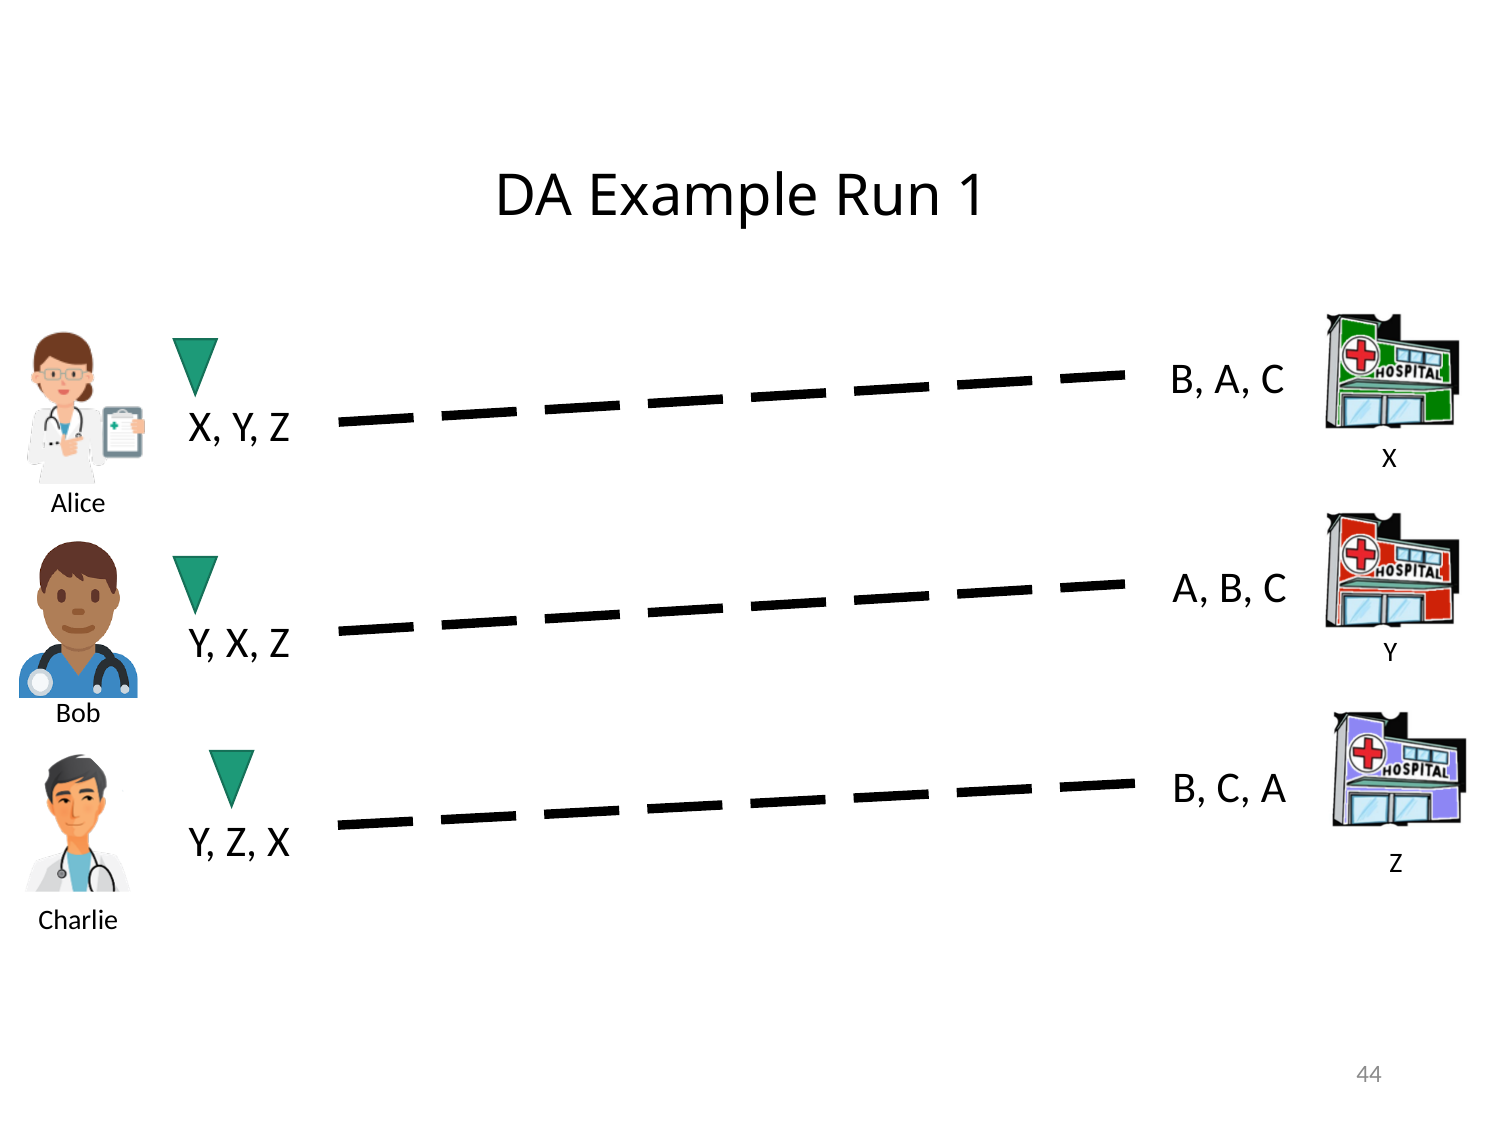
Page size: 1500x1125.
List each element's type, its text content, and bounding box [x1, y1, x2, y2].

picture [1317, 705, 1477, 838]
slide_number 44 [1059, 1042, 1397, 1103]
text_box Alice [0, 476, 157, 526]
text_box Y [1312, 639, 1469, 675]
text_box [208, 749, 255, 810]
text_box Bob [0, 687, 157, 736]
text_box Z [1317, 838, 1474, 886]
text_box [338, 583, 1125, 632]
text_box X [1310, 440, 1468, 481]
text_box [337, 783, 1136, 826]
text_box X, Y, Z [173, 389, 310, 458]
text_box [172, 555, 219, 616]
picture [1310, 506, 1470, 639]
text_box Y, X, Z [173, 606, 310, 674]
text_box Charlie [0, 894, 157, 943]
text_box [338, 374, 1125, 423]
picture [1310, 307, 1470, 440]
text_box Y, Z, X [173, 805, 310, 873]
text_box [172, 338, 219, 398]
text_box A, B, C [1157, 551, 1310, 620]
text_box B, A, C [1155, 342, 1310, 410]
title DA Example Run 1 [103, 157, 1397, 236]
picture [2, 320, 154, 484]
text_box B, C, A [1157, 751, 1317, 819]
picture [24, 745, 132, 892]
picture [2, 534, 154, 698]
